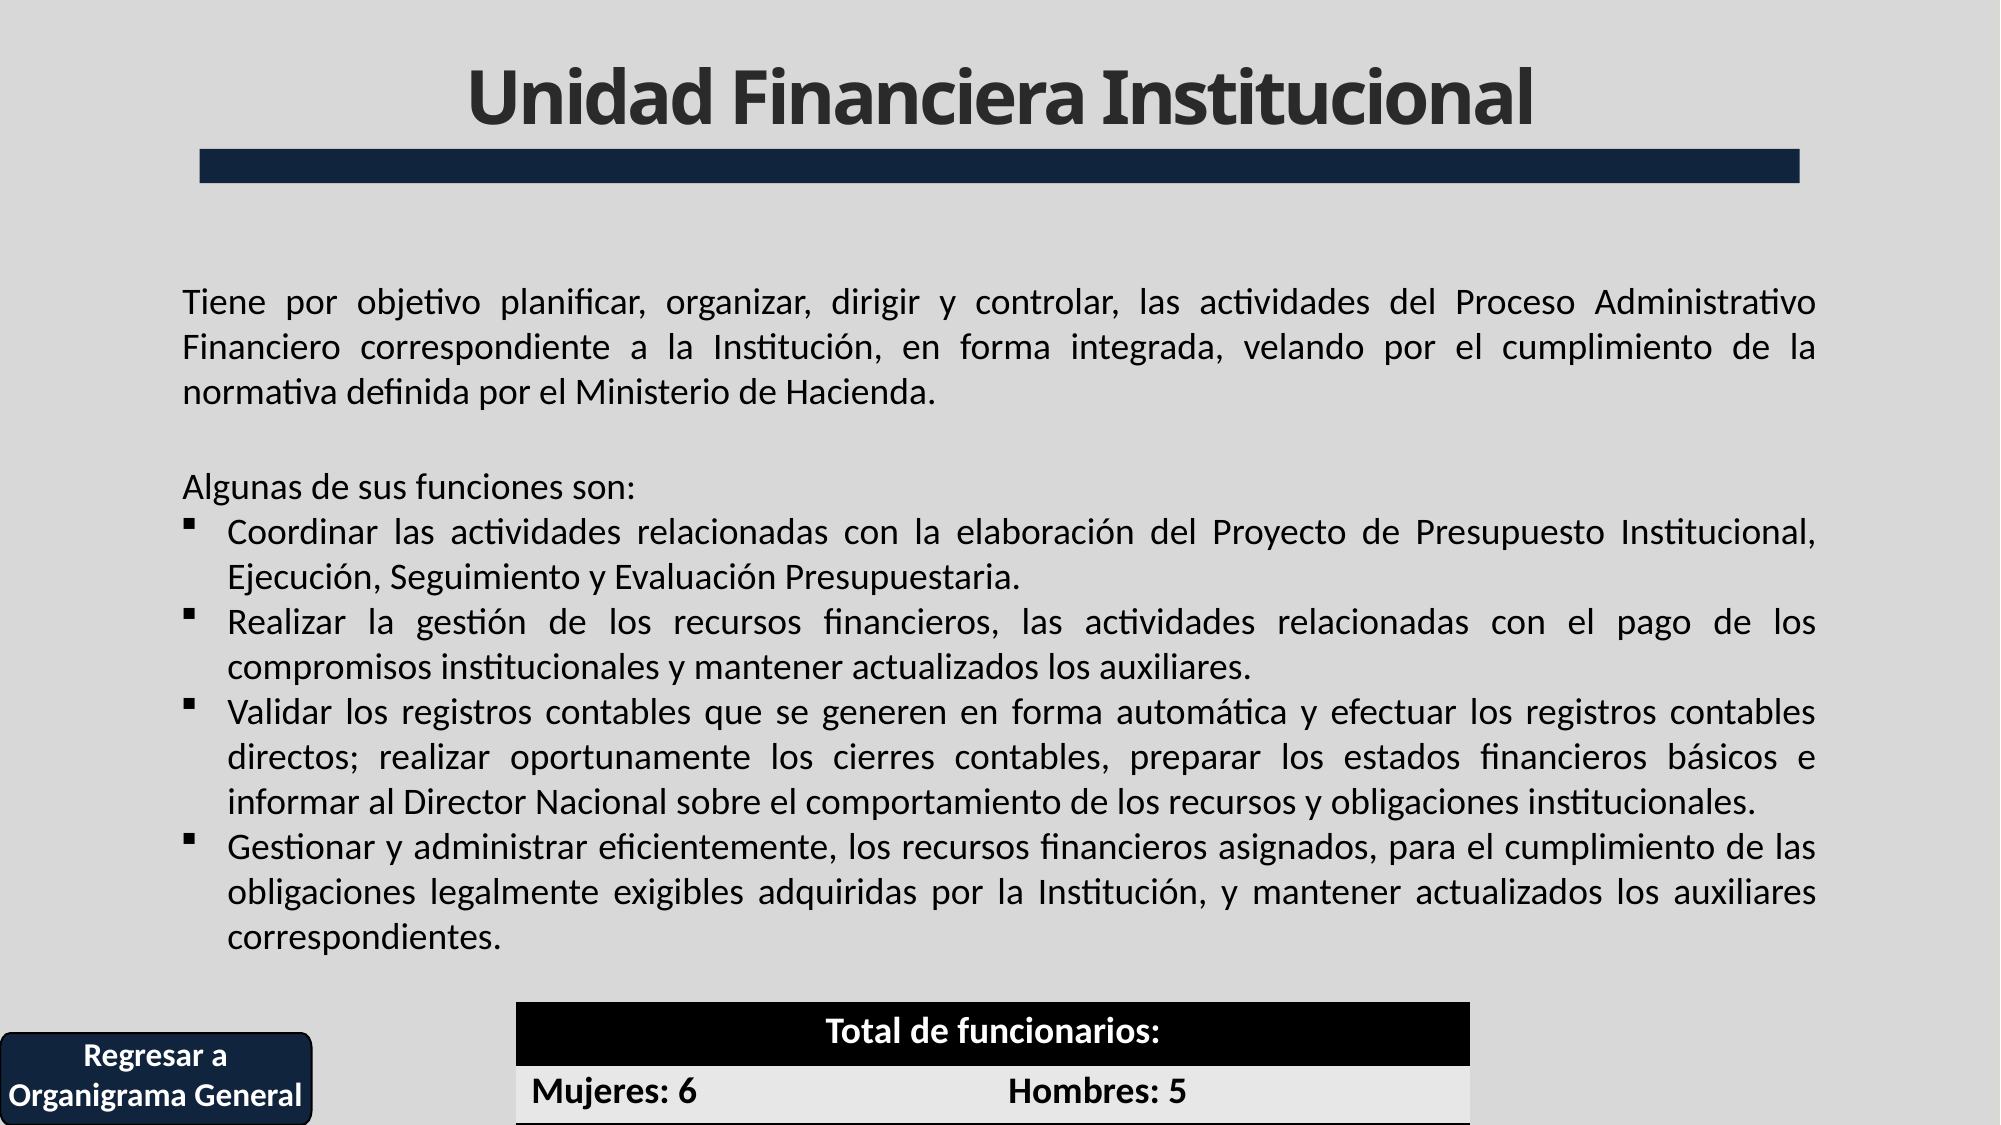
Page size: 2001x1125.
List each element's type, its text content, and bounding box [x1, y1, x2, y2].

picture [0, 1117, 6, 1125]
table_header Total de funcionarios: [516, 1006, 1470, 1062]
text_box [199, 148, 1800, 184]
text_box Regresar a Organigrama General [0, 1033, 312, 1125]
table_cell Hombres: 5 [993, 1066, 1470, 1123]
table_cell Mujeres: 6 [516, 1066, 993, 1123]
text_box Tiene por objetivo planificar, organizar, dirigir y controlar, las actividades del Proceso Administrativo Financiero correspondiente a la Institución, en forma integrada, velando por el cumplimiento de la normativa definida por el Ministerio de Hacienda. Algunas de sus funciones son: Coordinar las actividades relacionadas con la elaboración del Proyecto de Presupuesto Institucional, Ejecución, Seguimiento y Evaluación Presupuestaria. Realizar la gestión de los recursos financieros, las actividades relacionadas con el pago de los compromisos institucionales y mantener actualizados los auxiliares. Validar los registros contables que se generen en forma automática y efectuar los registros contables directos; realizar oportunamente los cierres contables, preparar los estados financieros básicos e informar al Director Nacional sobre el comportamiento de los recursos y obligaciones institucionales. Gestionar y administrar eficientemente, los recursos financieros asignados, para el cumplimiento de las obligaciones legalmente exigibles adquiridas por la Institución, y mantener actualizados los auxiliares correspondientes. [180, 275, 1819, 957]
picture [0, 0, 2000, 1125]
title Unidad Financiera Institucional [199, 47, 1801, 238]
